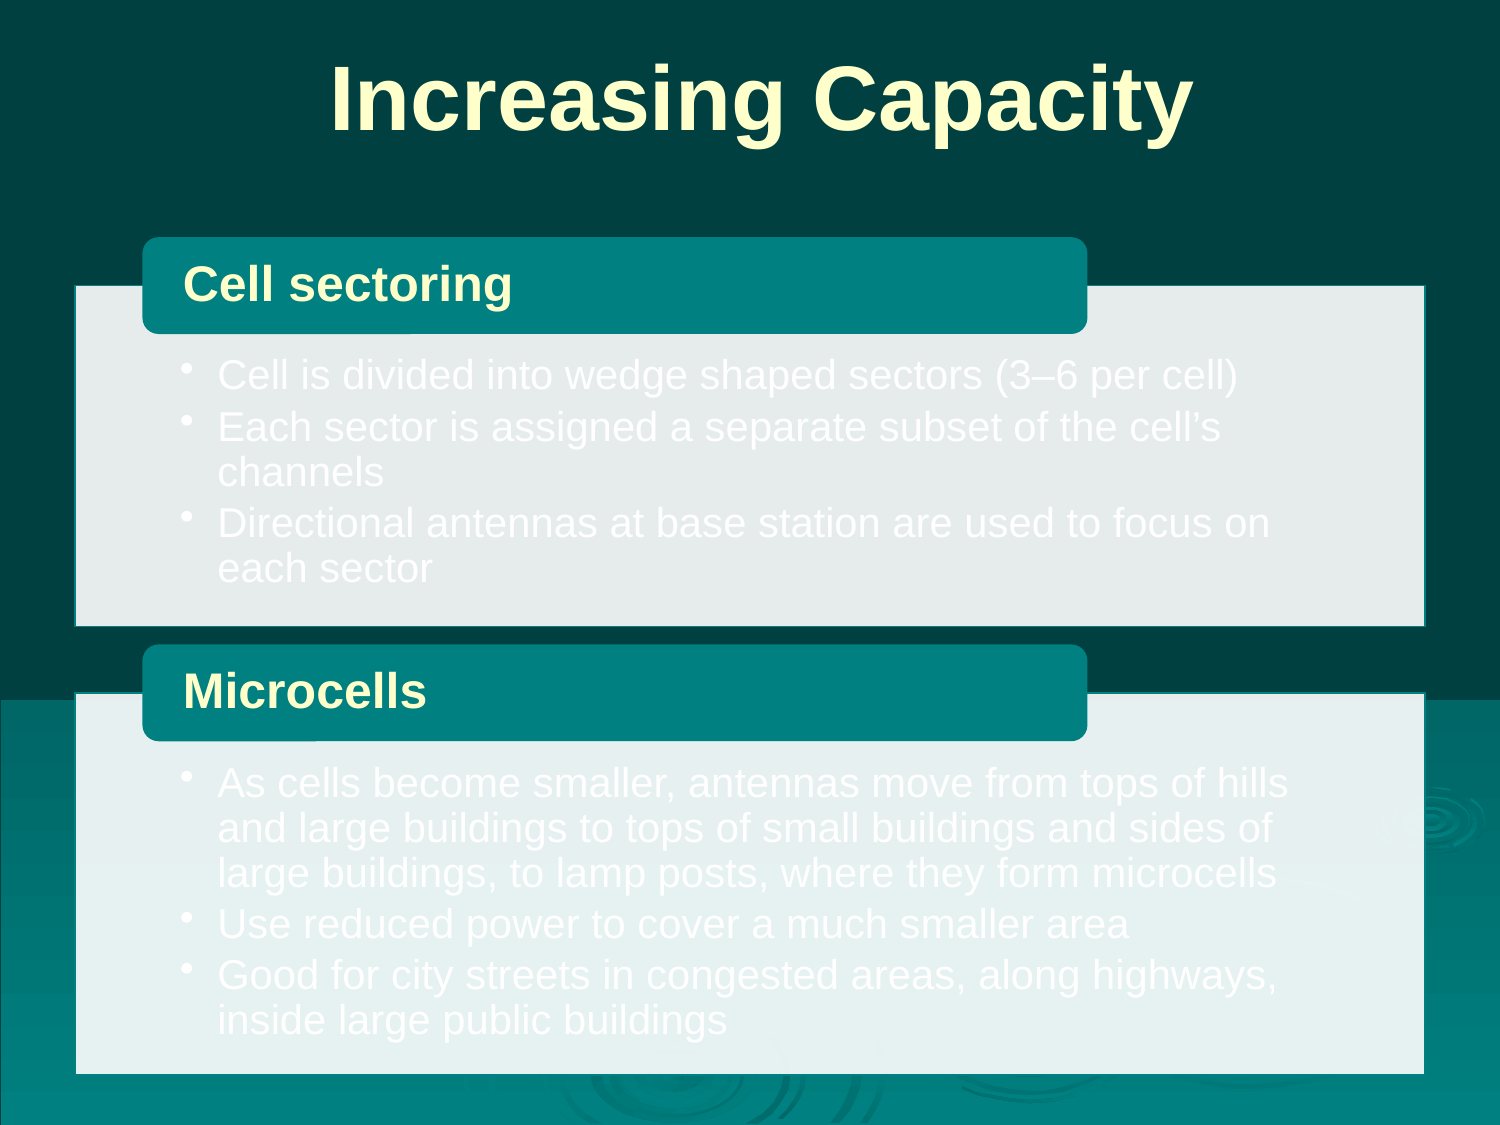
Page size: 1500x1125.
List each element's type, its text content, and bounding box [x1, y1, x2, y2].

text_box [74, 212, 1426, 1101]
title Increasing Capacity [87, 0, 1438, 188]
